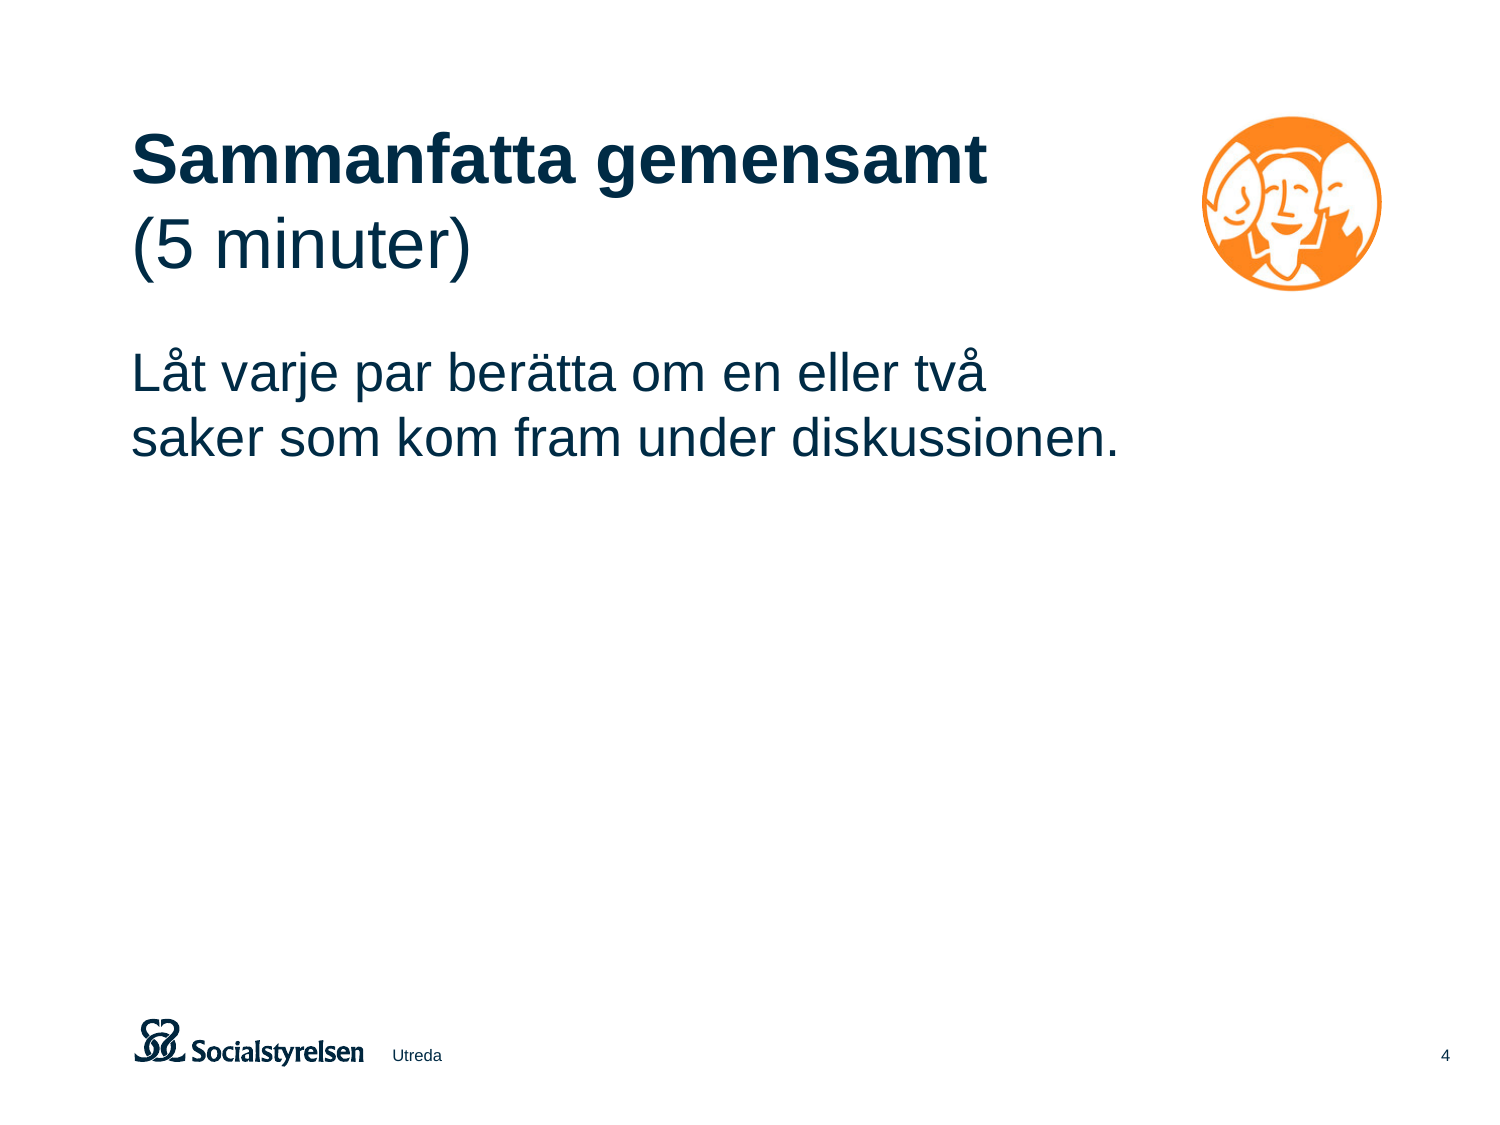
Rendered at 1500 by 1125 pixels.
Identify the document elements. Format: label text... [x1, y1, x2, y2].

title Sammanfatta gemensamt (5 minuter) [131, 112, 1273, 326]
picture [1201, 110, 1382, 293]
footer Utreda [392, 1032, 1101, 1077]
list Låt varje par berätta om en eller två saker som kom fram under diskussionen. [131, 337, 1274, 947]
slide_number 4 [1379, 1032, 1451, 1077]
